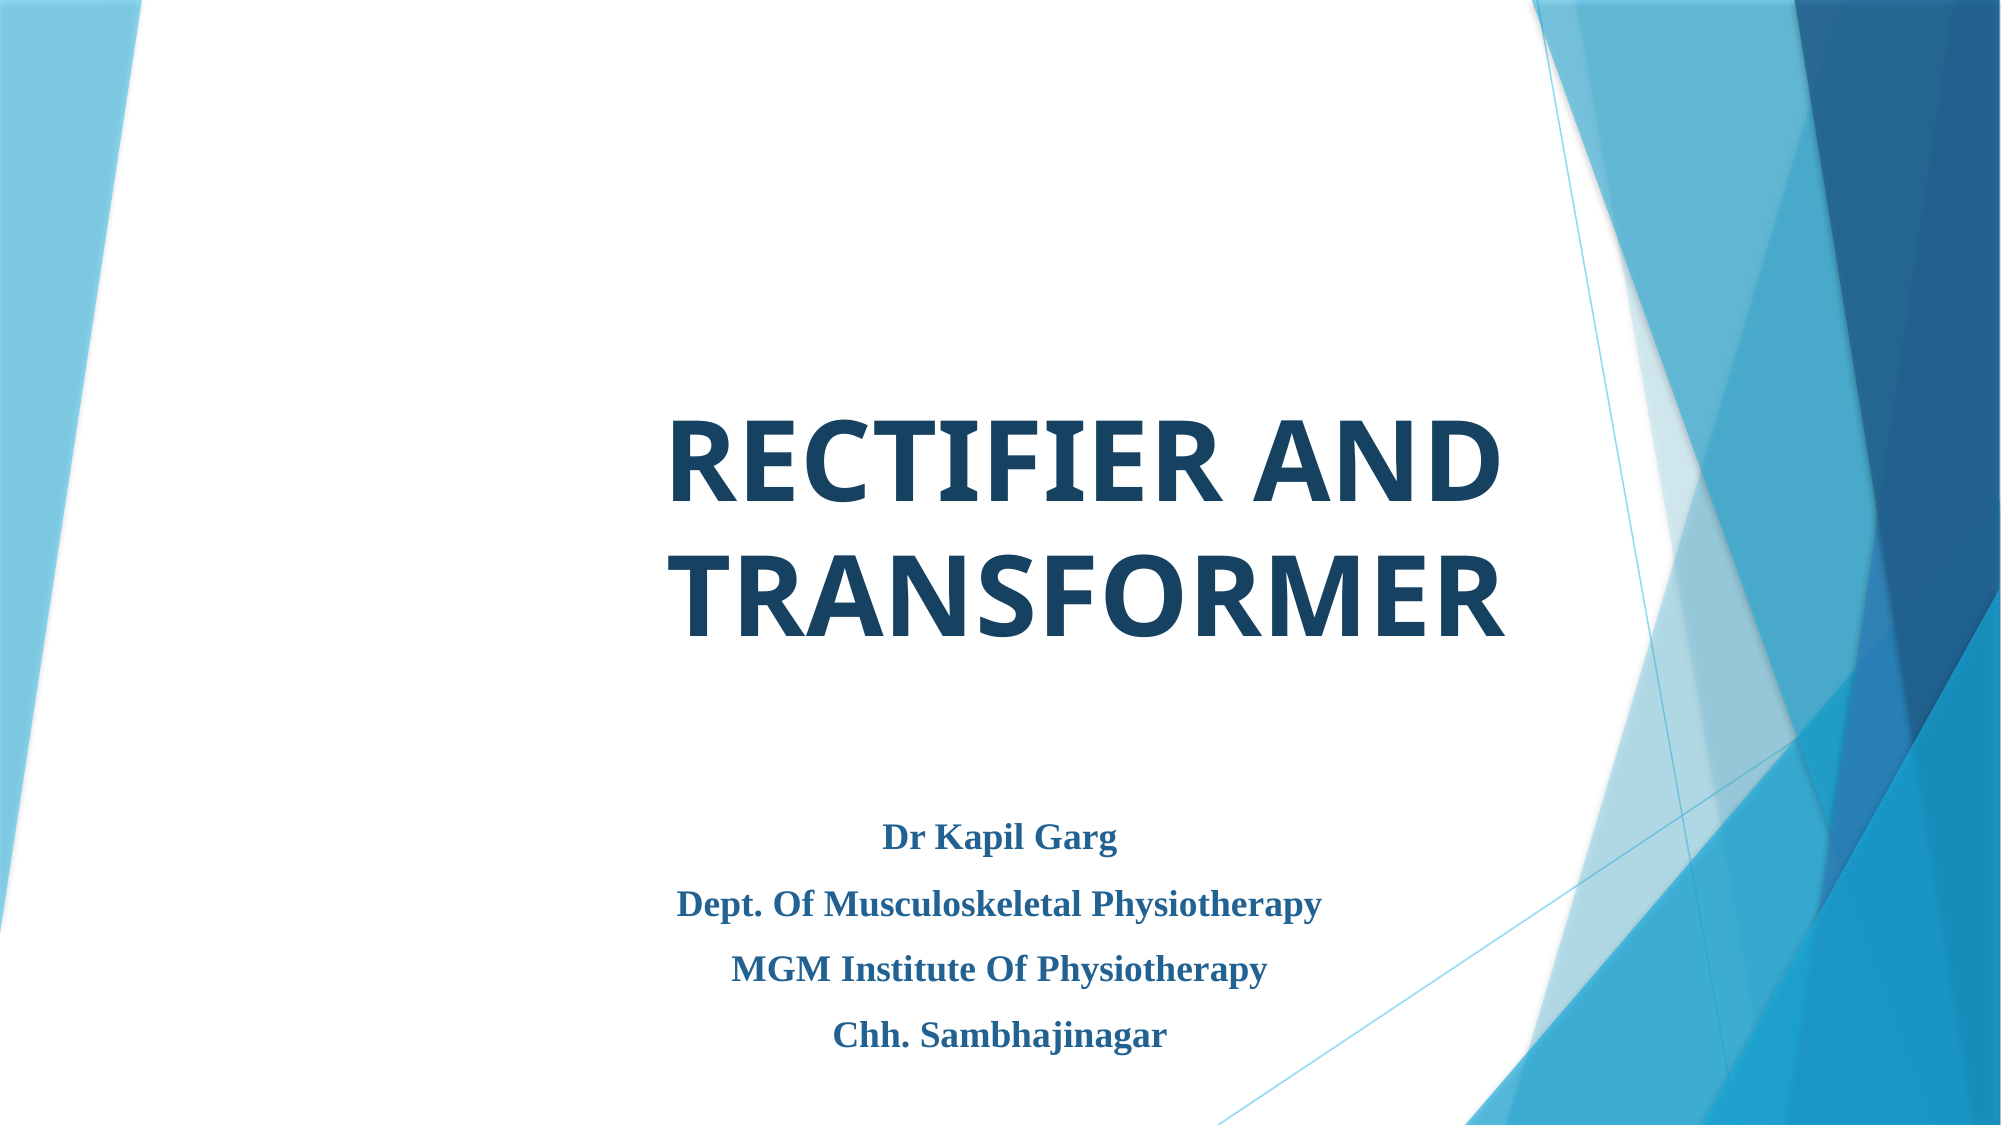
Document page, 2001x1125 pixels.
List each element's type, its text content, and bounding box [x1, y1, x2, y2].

subtitle Dr Kapil Garg Dept. Of Musculoskeletal Physiotherapy MGM Institute Of Physiotherapy Chh. Sambhajinagar [249, 805, 1750, 1077]
title RECTIFIER AND TRANSFORMER [247, 396, 1522, 667]
